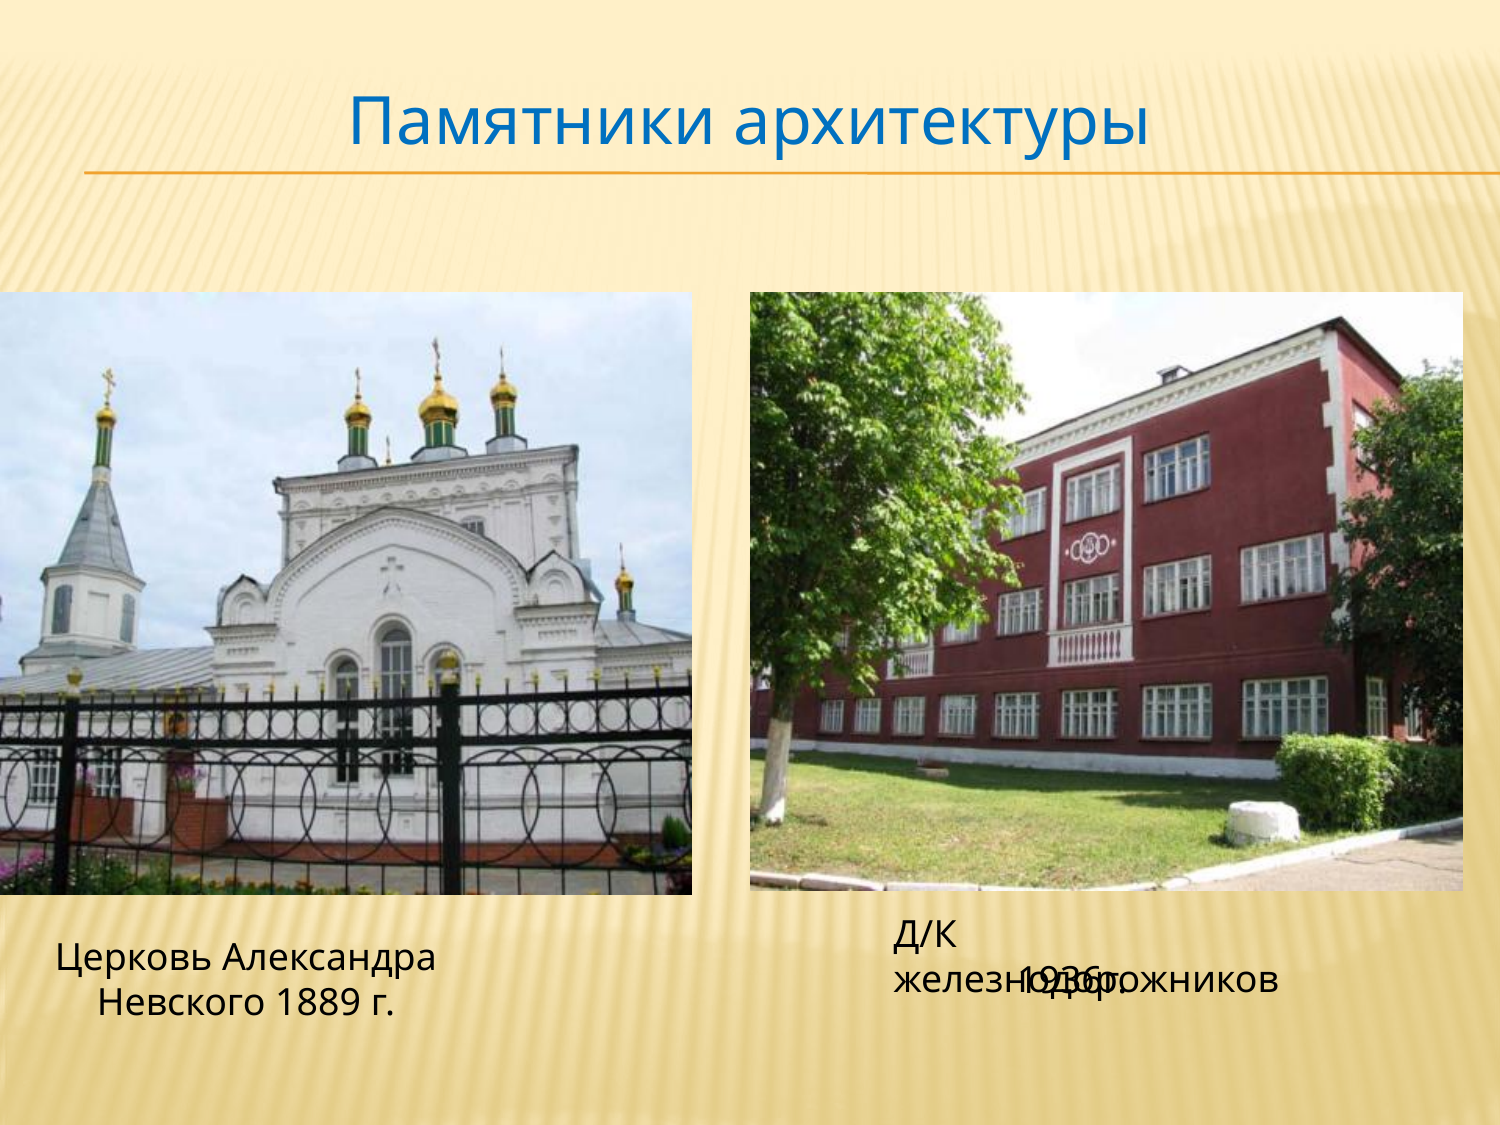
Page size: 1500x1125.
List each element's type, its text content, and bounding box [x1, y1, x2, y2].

picture [0, 292, 692, 895]
text_box 1936г. [867, 949, 1278, 1009]
text_box Памятники архитектуры [0, 70, 1500, 165]
text_box Церковь Александра Невского 1889 г. [35, 925, 457, 1031]
picture [749, 292, 1463, 891]
text_box Д/К железнодорожников [878, 908, 1348, 1008]
